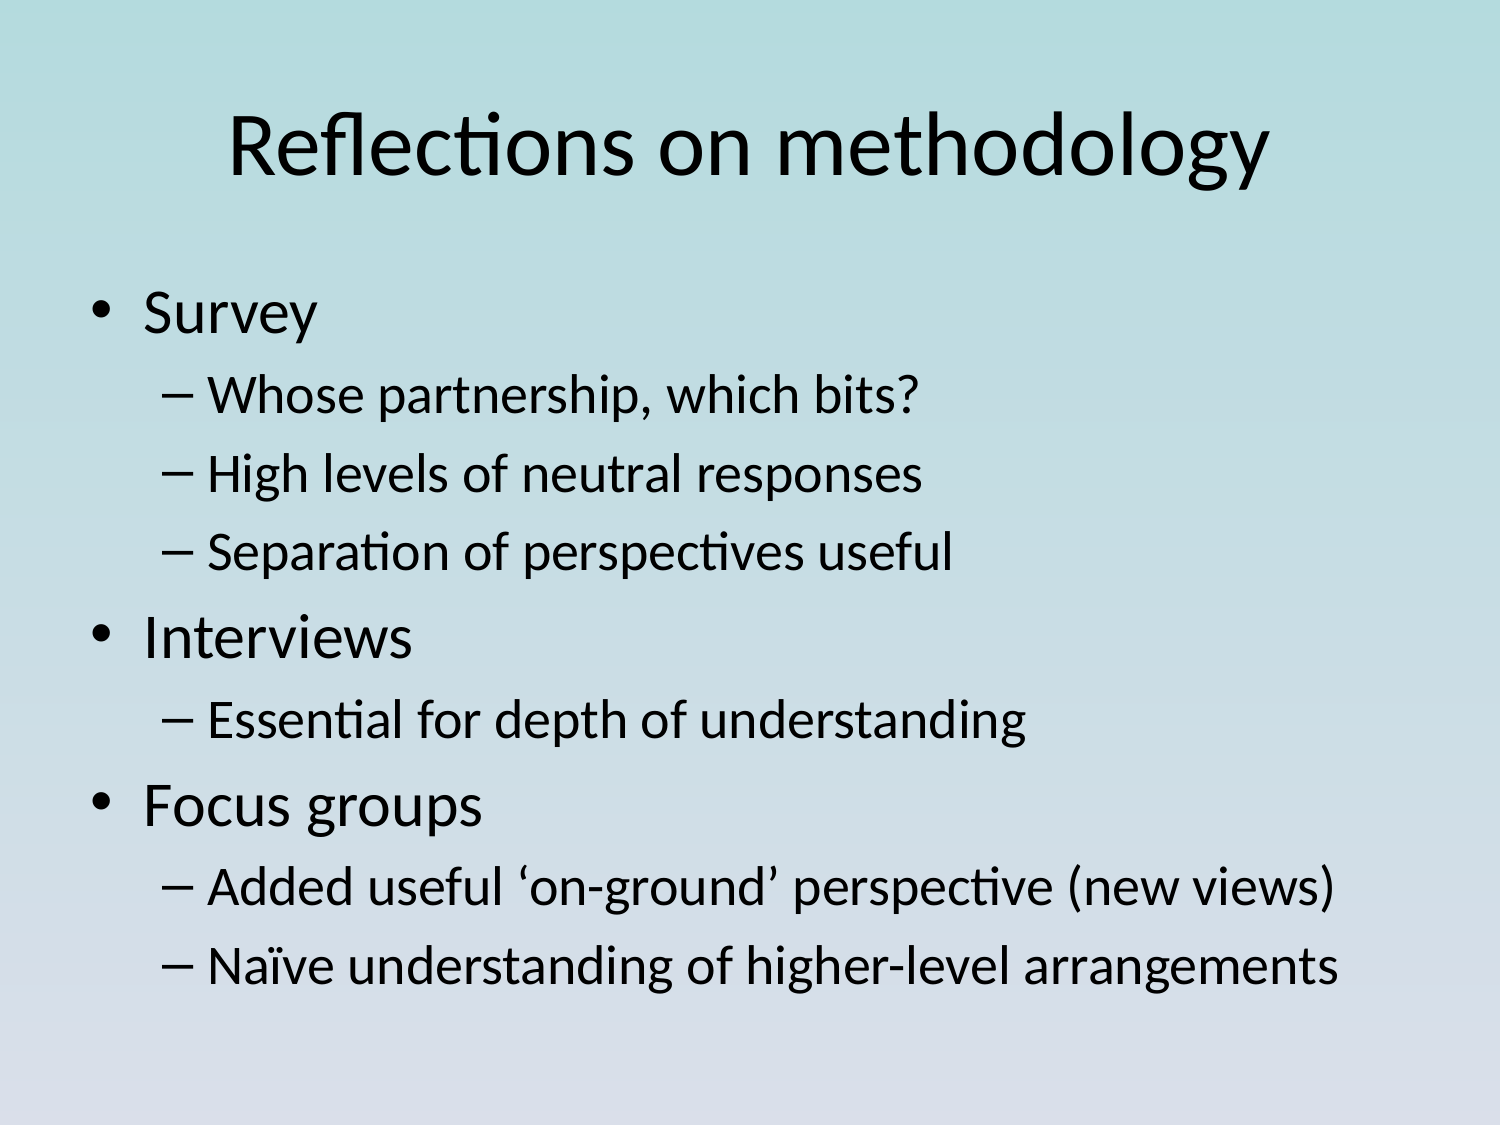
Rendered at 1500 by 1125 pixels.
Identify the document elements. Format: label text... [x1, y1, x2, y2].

title Reflections on methodology [75, 45, 1425, 233]
list Survey Whose partnership, which bits? High levels of neutral responses Separation of perspectives useful Interviews Essential for depth of understanding Focus groups Added useful ‘on-ground’ perspective (new views) Naïve understanding of higher-level arrangements [75, 262, 1425, 1005]
